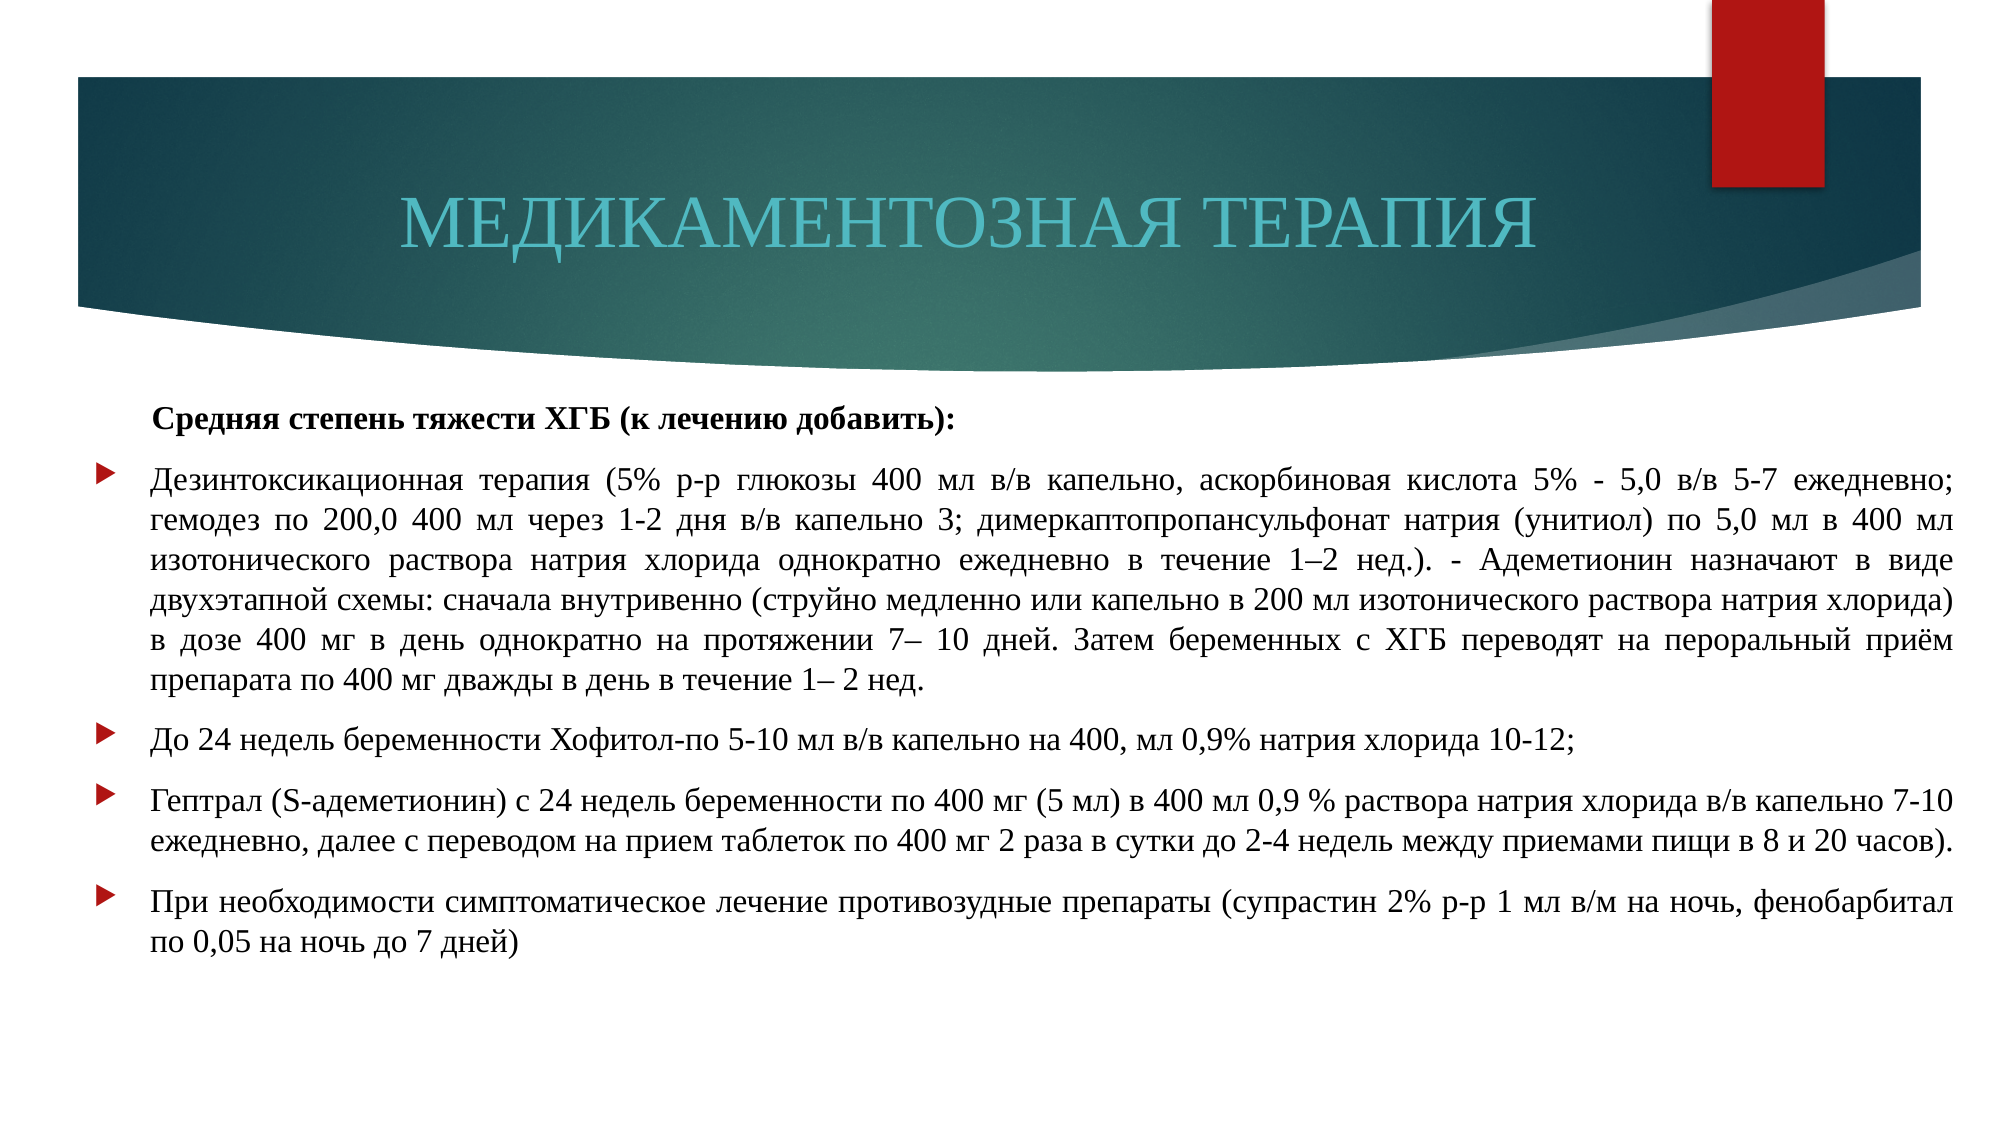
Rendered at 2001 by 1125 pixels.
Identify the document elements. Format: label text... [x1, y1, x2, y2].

list Средняя степень тяжести ХГБ (к лечению добавить): Дезинтоксикационная терапия (5% р-р глюкозы 400 мл в/в капельно, аскорбиновая кислота 5% - 5,0 в/в 5-7 ежедневно; гемодез по 200,0 400 мл через 1-2 дня в/в капельно 3; димеркаптопропансульфонат натрия (унитиол) по 5,0 мл в 400 мл изотонического раствора натрия хлорида однократно ежедневно в течение 1–2 нед.). - Адеметионин назначают в виде двухэтапной схемы: сначала внутривенно (струйно медленно или капельно в 200 мл изотонического раствора натрия хлорида) в дозе 400 мг в день однократно на протяжении 7– 10 дней. Затем беременных с ХГБ переводят на пероральный приём препарата по 400 мг дважды в день в течение 1– 2 нед. До 24 недель беременности Хофитол-по 5-10 мл в/в капельно на 400, мл 0,9% натрия хлорида 10-12; Гептрал (S-адеметионин) с 24 недель беременности по 400 мг (5 мл) в 400 мл 0,9 % раствора натрия хлорида в/в капельно 7-10 ежедневно, далее с переводом на прием таблеток по 400 мг 2 раза в сутки до 2-4 недель между приемами пищи в 8 и 20 часов). При необходимости симптоматическое лечение противозудные препараты (супрастин 2% р-р 1 мл в/м на ночь, фенобарбитал по 0,05 на ночь до 7 дней) [78, 388, 1972, 1125]
title МЕДИКАМЕНТОЗНАЯ ТЕРАПИЯ [245, 159, 1694, 276]
